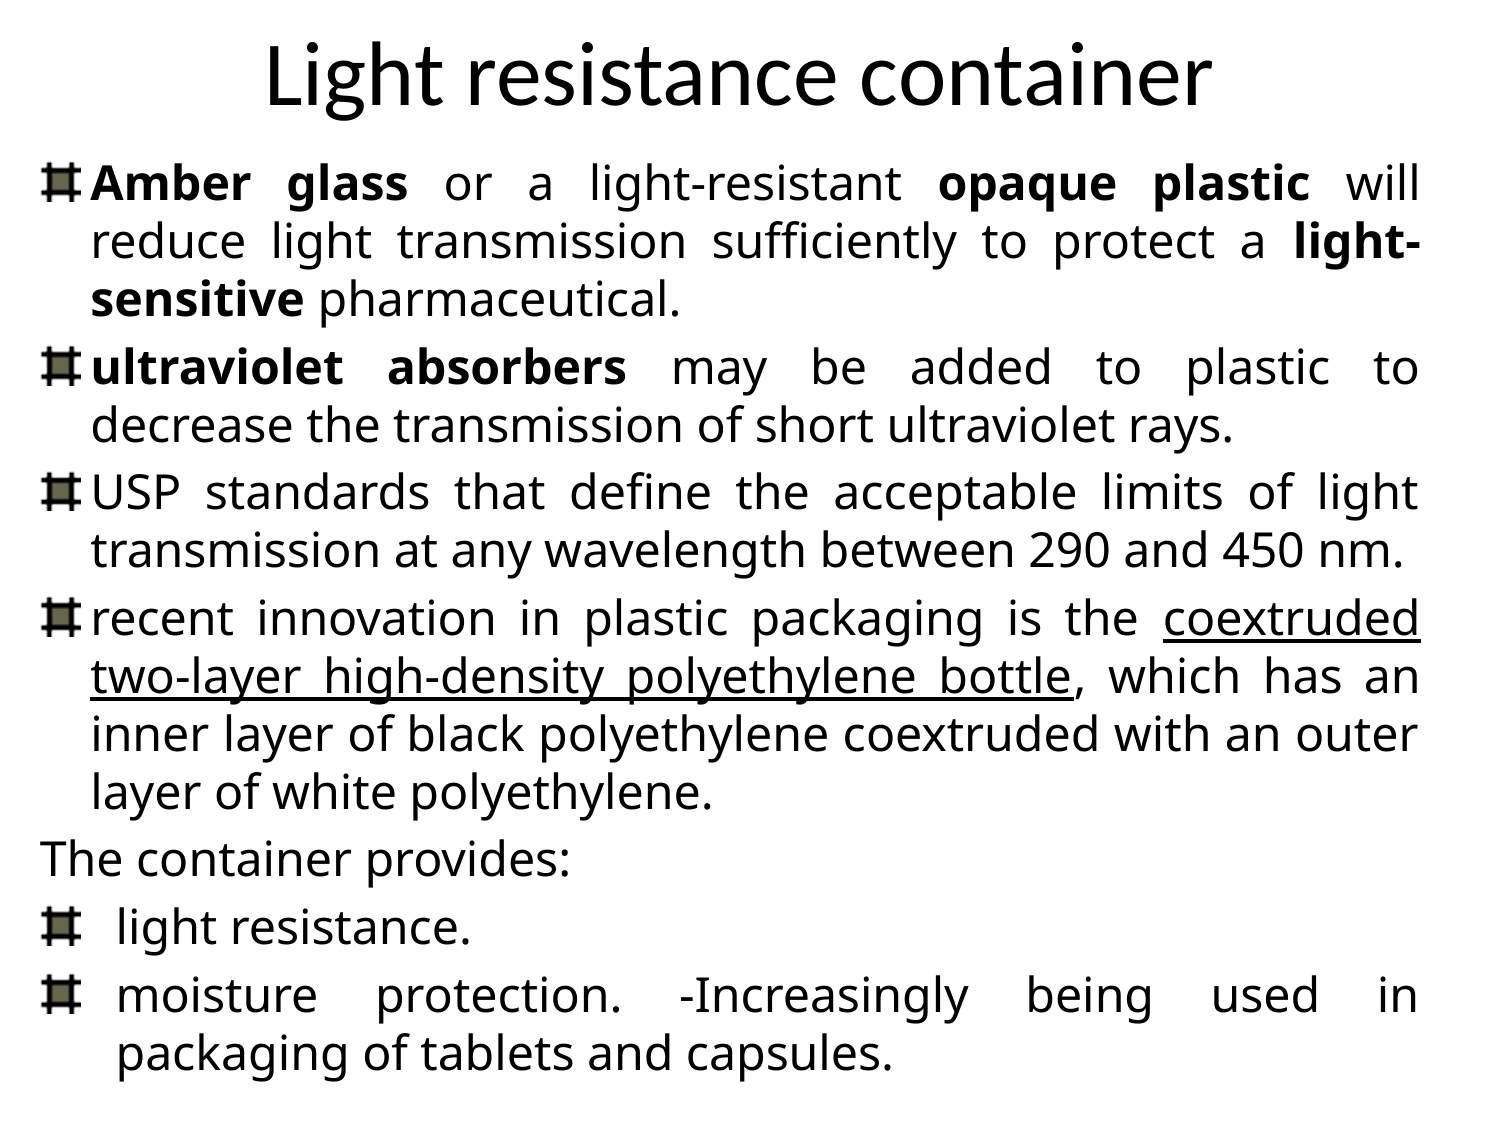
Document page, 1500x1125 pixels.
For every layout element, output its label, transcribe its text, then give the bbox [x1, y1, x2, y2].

picture [39, 904, 81, 946]
picture [39, 470, 81, 511]
picture [39, 595, 81, 637]
list Amber glass or a light-resistant opaque plastic will reduce light transmission sufficiently to protect a light-sensitive pharmaceutical. ultraviolet absorbers may be added to plastic to decrease the transmission of short ultraviolet rays. USP standards that define the acceptable limits of light transmission at any wavelength between 290 and 450 nm. recent innovation in plastic packaging is the coextruded two-layer high-density polyethylene bottle, which has an inner layer of black polyethylene coextruded with an outer layer of white polyethylene. The container provides: light resistance. moisture protection. -Increasingly being used in packaging of tablets and capsules. [24, 145, 1437, 1125]
picture [39, 160, 81, 202]
picture [39, 344, 81, 386]
title Light resistance container [75, 0, 1425, 145]
picture [39, 972, 81, 1014]
